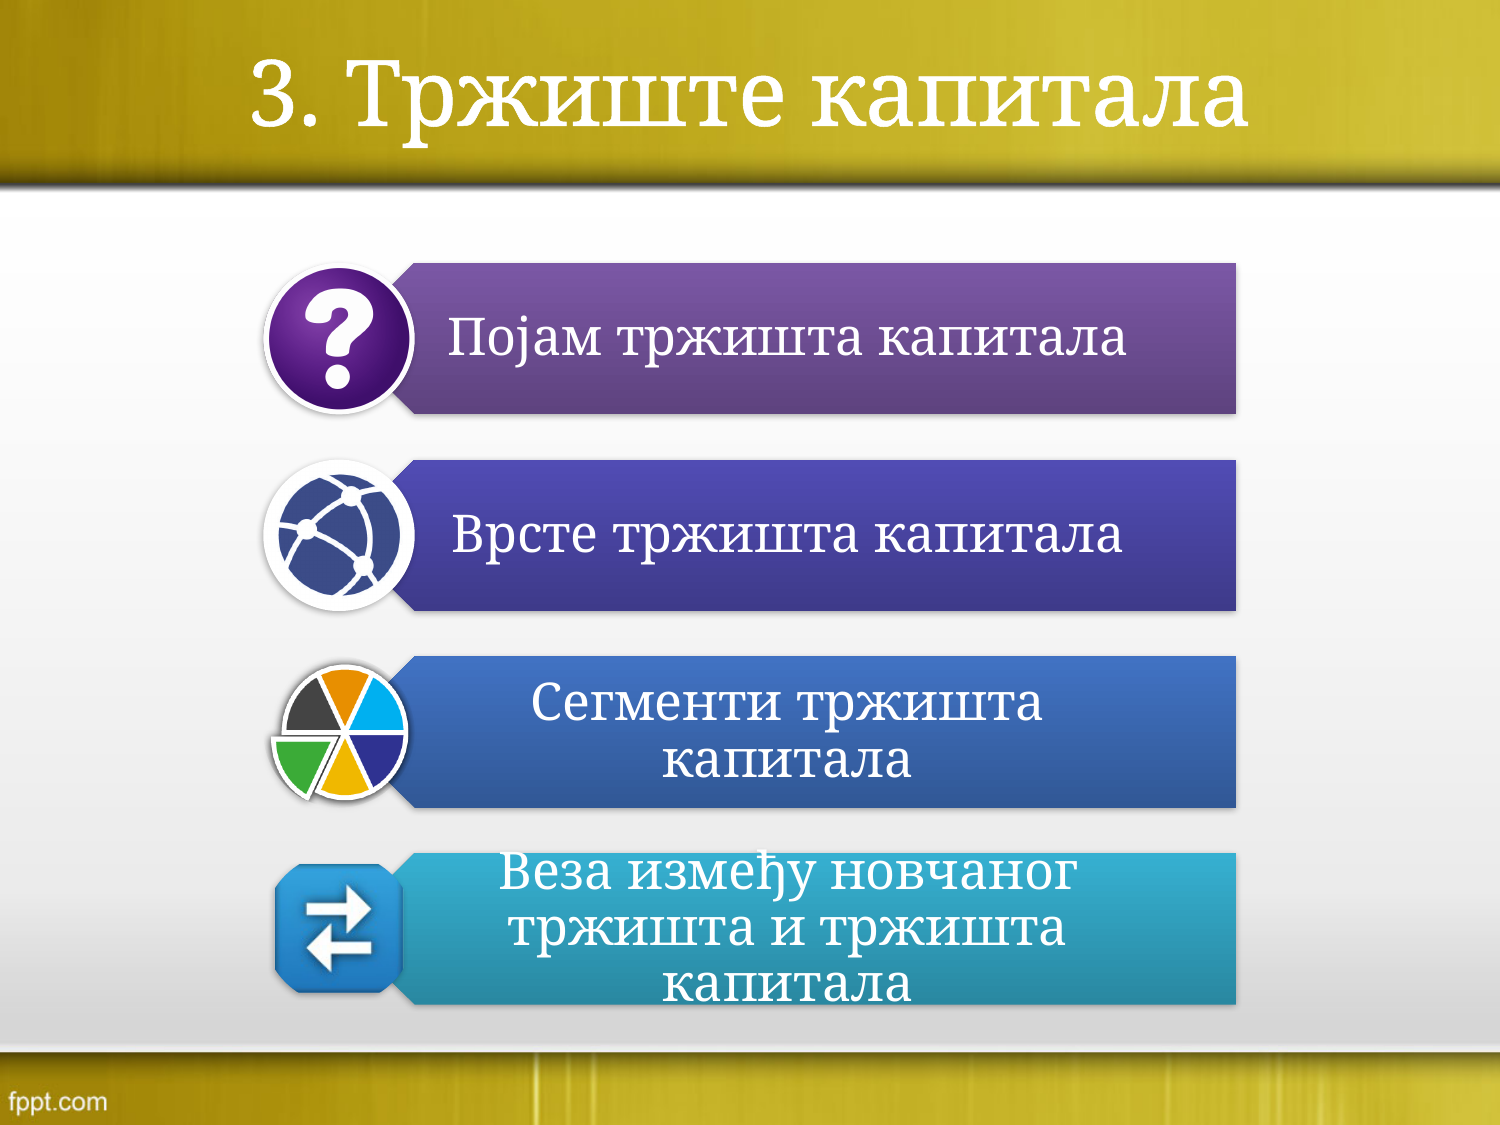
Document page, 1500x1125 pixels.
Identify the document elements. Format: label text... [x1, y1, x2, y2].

picture [0, 0, 1500, 1125]
title 3. Тржиште капитала [74, 0, 1426, 184]
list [74, 262, 1426, 1006]
